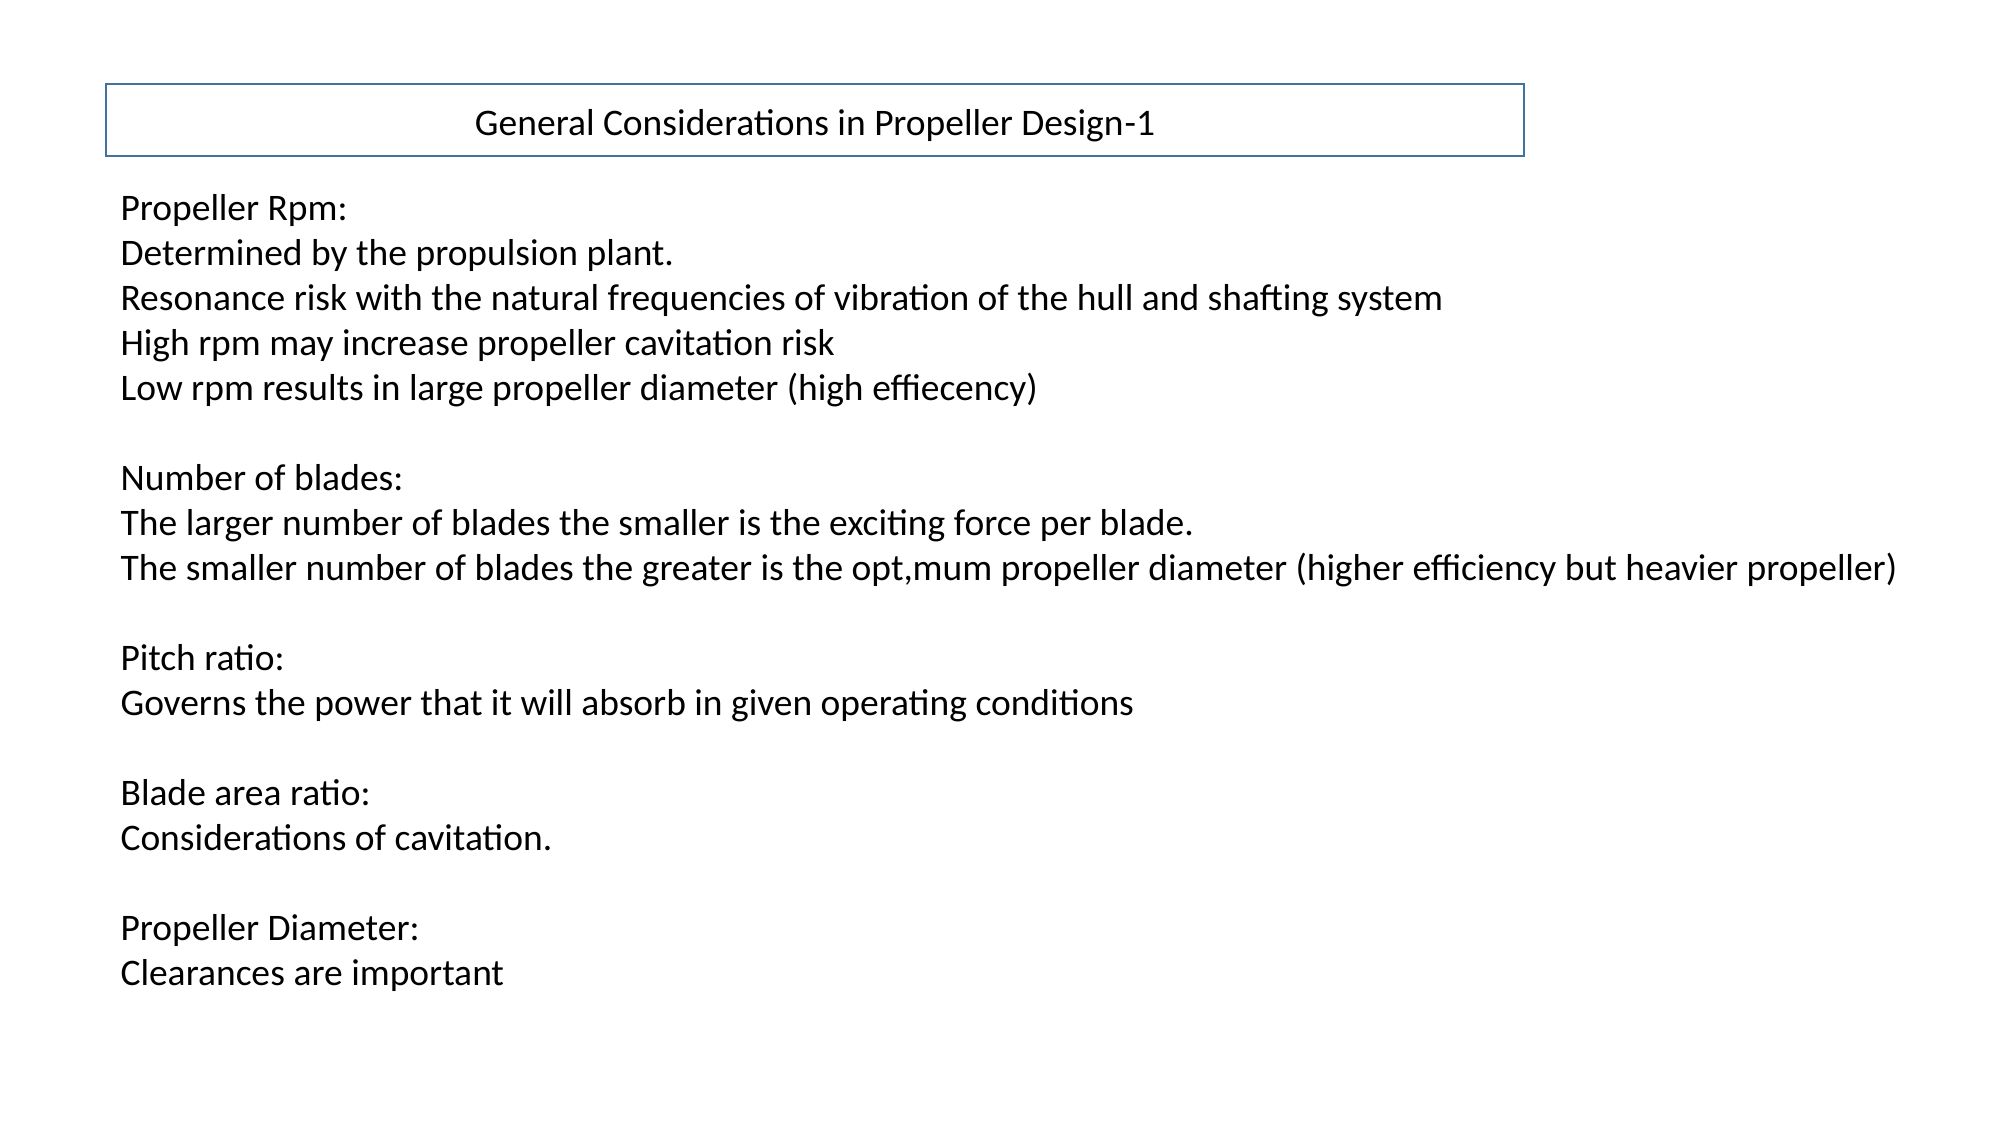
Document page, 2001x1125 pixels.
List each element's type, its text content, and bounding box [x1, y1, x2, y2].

text_box Propeller Rpm: Determined by the propulsion plant. Resonance risk with the natural frequencies of vibration of the hull and shafting system High rpm may increase propeller cavitation risk Low rpm results in large propeller diameter (high effiecency) Number of blades: The larger number of blades the smaller is the exciting force per blade. The smaller number of blades the greater is the opt,mum propeller diameter (higher efficiency but heavier propeller) Pitch ratio: Governs the power that it will absorb in given operating conditions Blade area ratio: Considerations of cavitation. Propeller Diameter: Clearances are important [105, 175, 1942, 1125]
text_box General Considerations in Propeller Design-1 [105, 83, 1525, 157]
